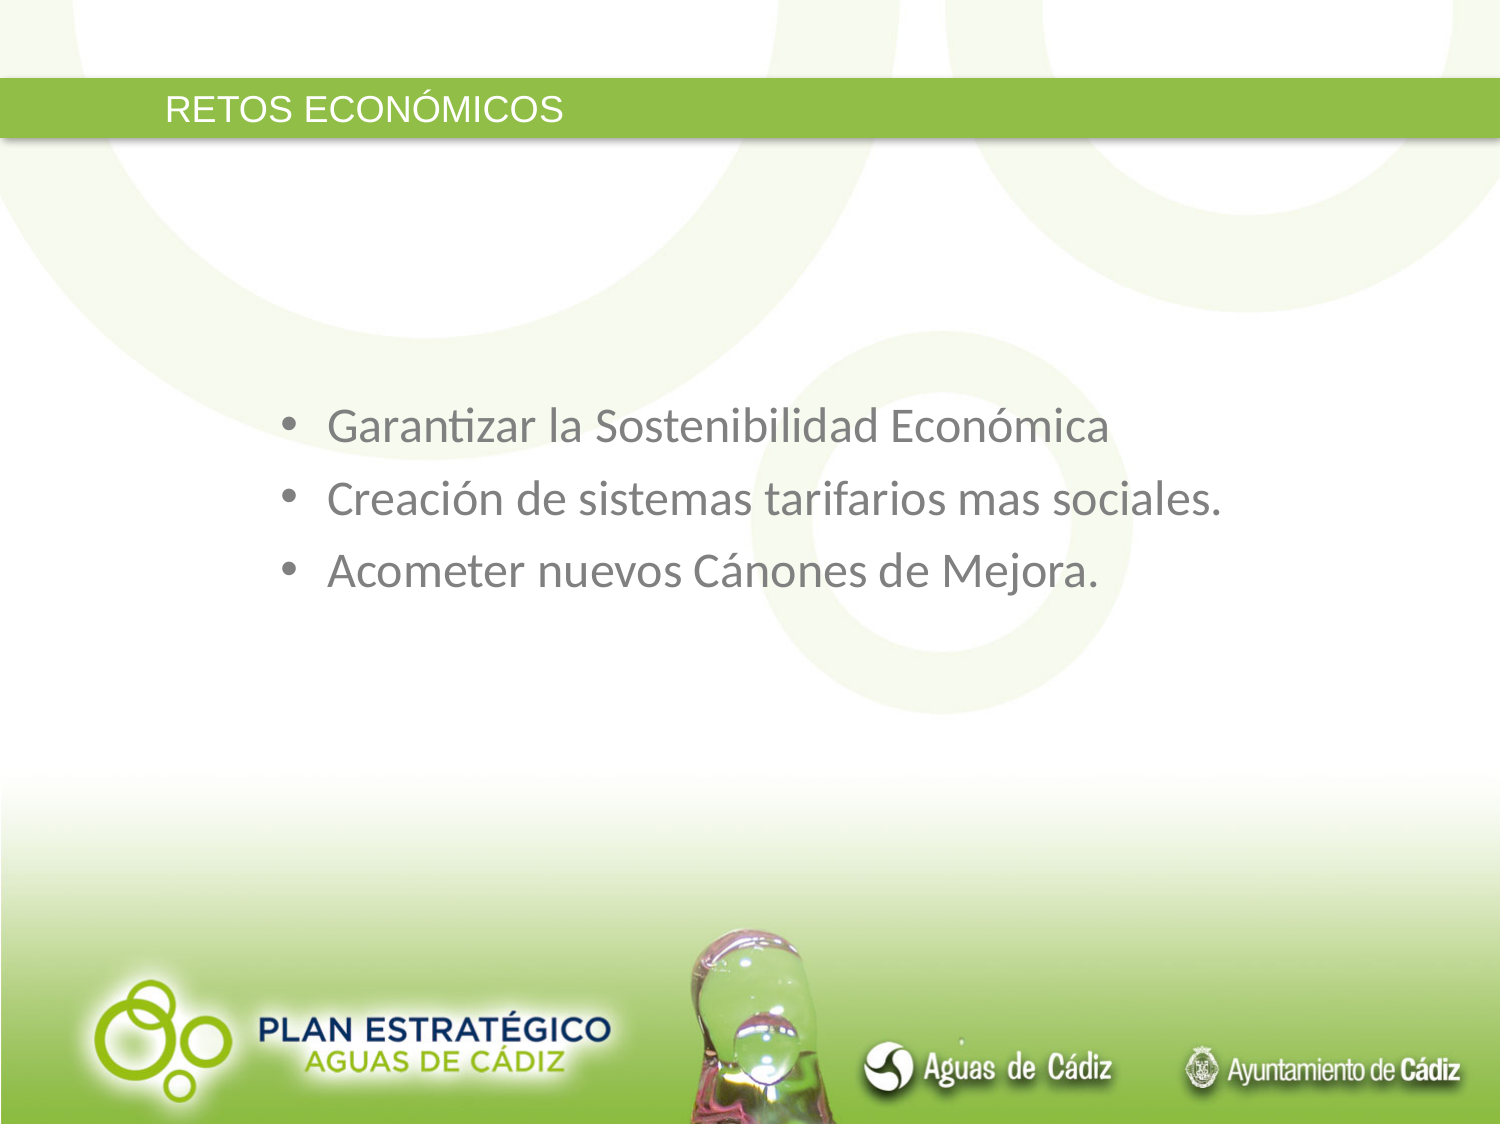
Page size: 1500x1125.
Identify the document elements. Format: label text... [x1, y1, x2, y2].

text_box RETOS ECONÓMICOS [0, 78, 1500, 138]
text_box Garantizar la Sostenibilidad Económica Creación de sistemas tarifarios mas sociales. Acometer nuevos Cánones de Mejora. [265, 385, 1282, 606]
picture [0, 0, 1500, 78]
picture [0, 138, 1500, 1124]
